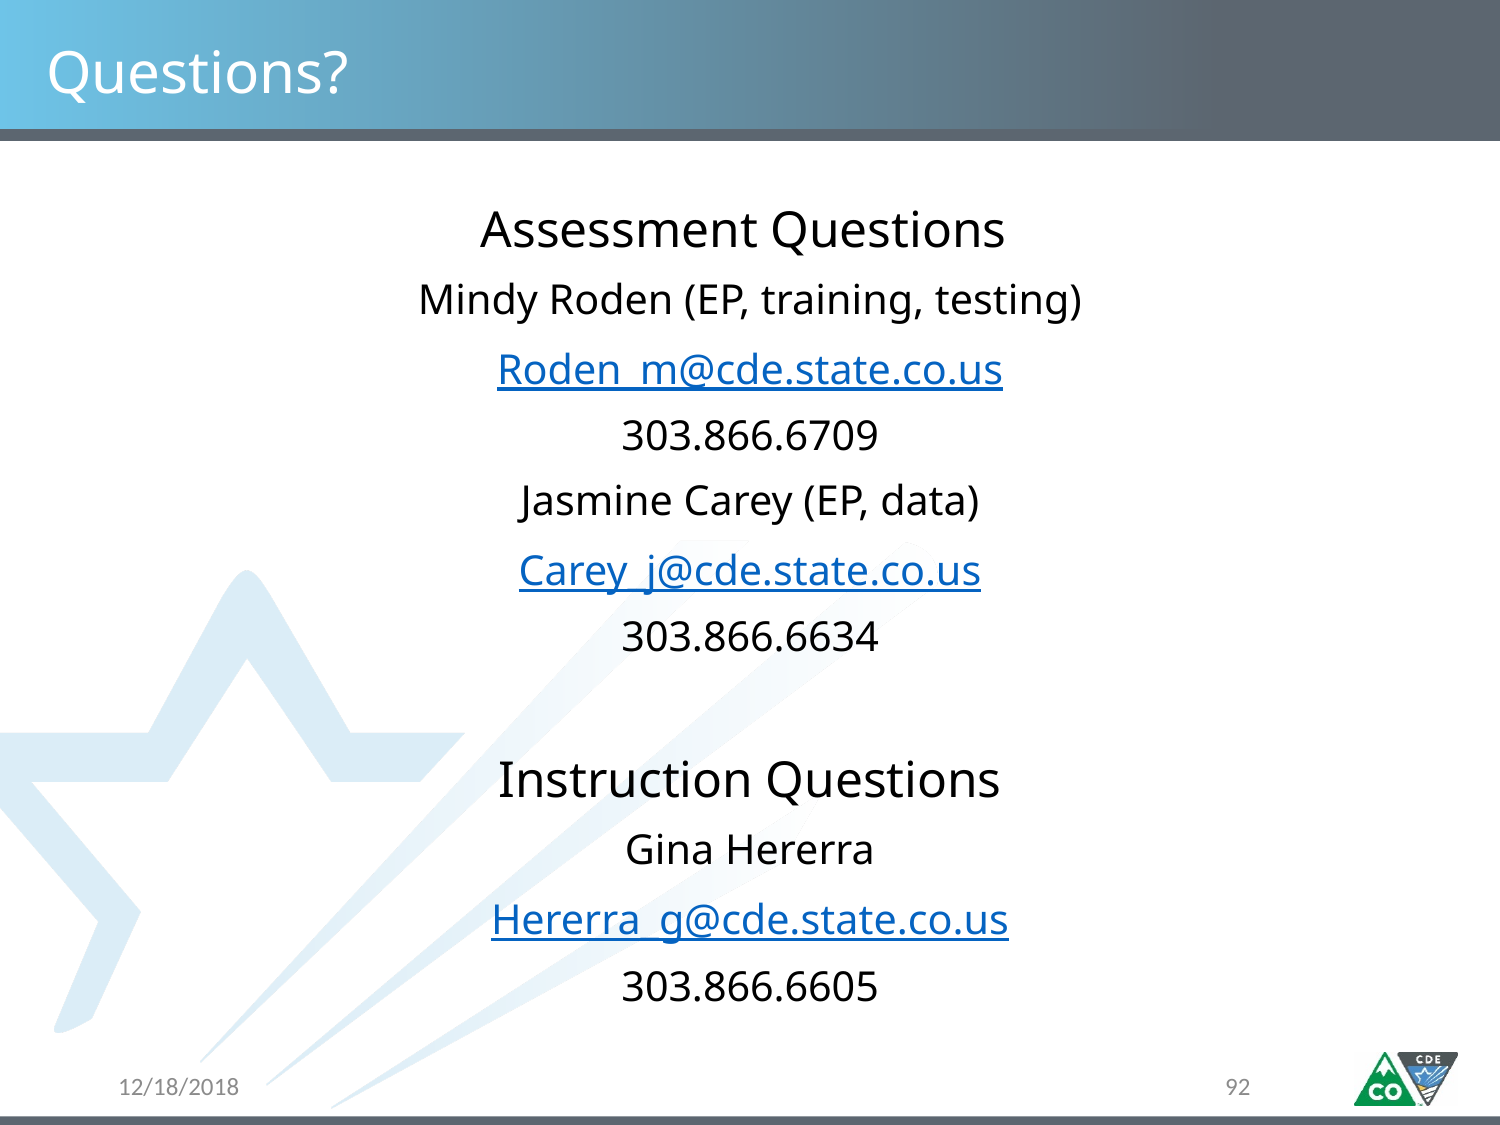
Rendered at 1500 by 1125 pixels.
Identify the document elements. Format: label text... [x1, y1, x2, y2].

list Assessment Questions Mindy Roden (EP, training, testing) Roden_m@cde.state.co.us 303.866.6709 Jasmine Carey (EP, data) Carey_j@cde.state.co.us 303.866.6634 Instruction Questions Gina Hererra Hererra_g@cde.state.co.us 303.866.6605 [103, 197, 1397, 1024]
picture [0, 477, 1002, 1116]
picture [1354, 1052, 1458, 1106]
title Questions? [31, 31, 1326, 117]
